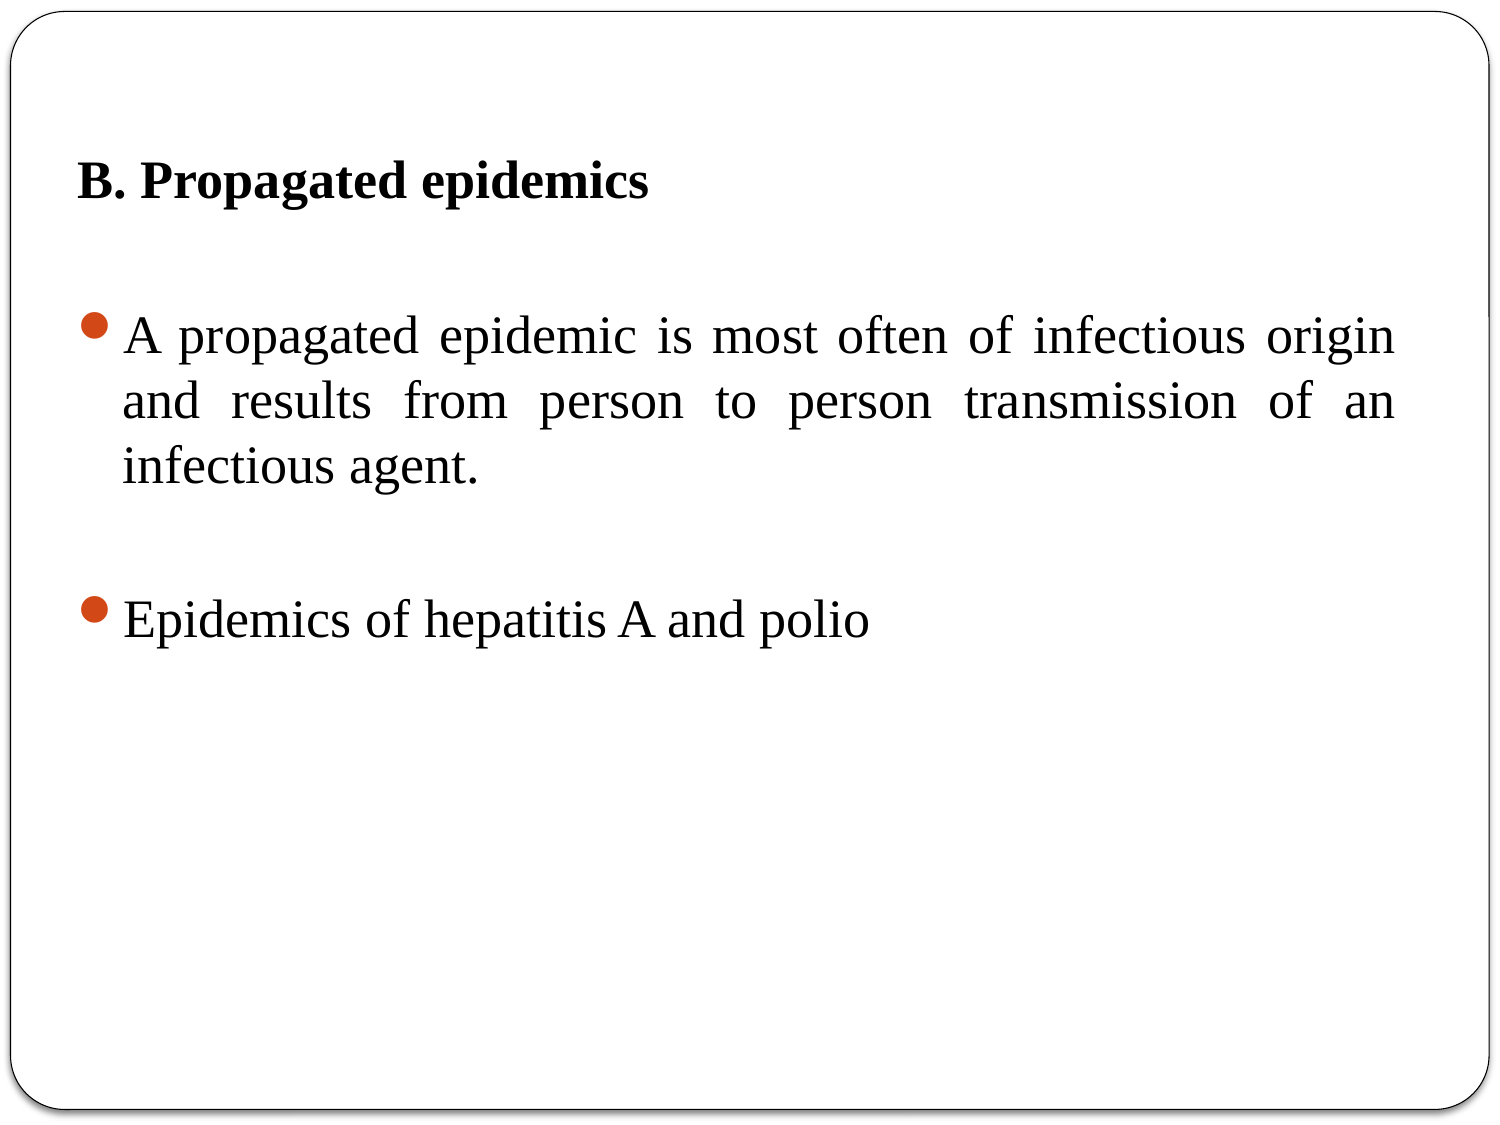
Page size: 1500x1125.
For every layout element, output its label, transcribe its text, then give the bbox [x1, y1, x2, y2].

list B. Propagated epidemics A propagated epidemic is most often of infectious origin and results from person to person transmission of an infectious agent. Epidemics of hepatitis A and polio [62, 137, 1413, 880]
